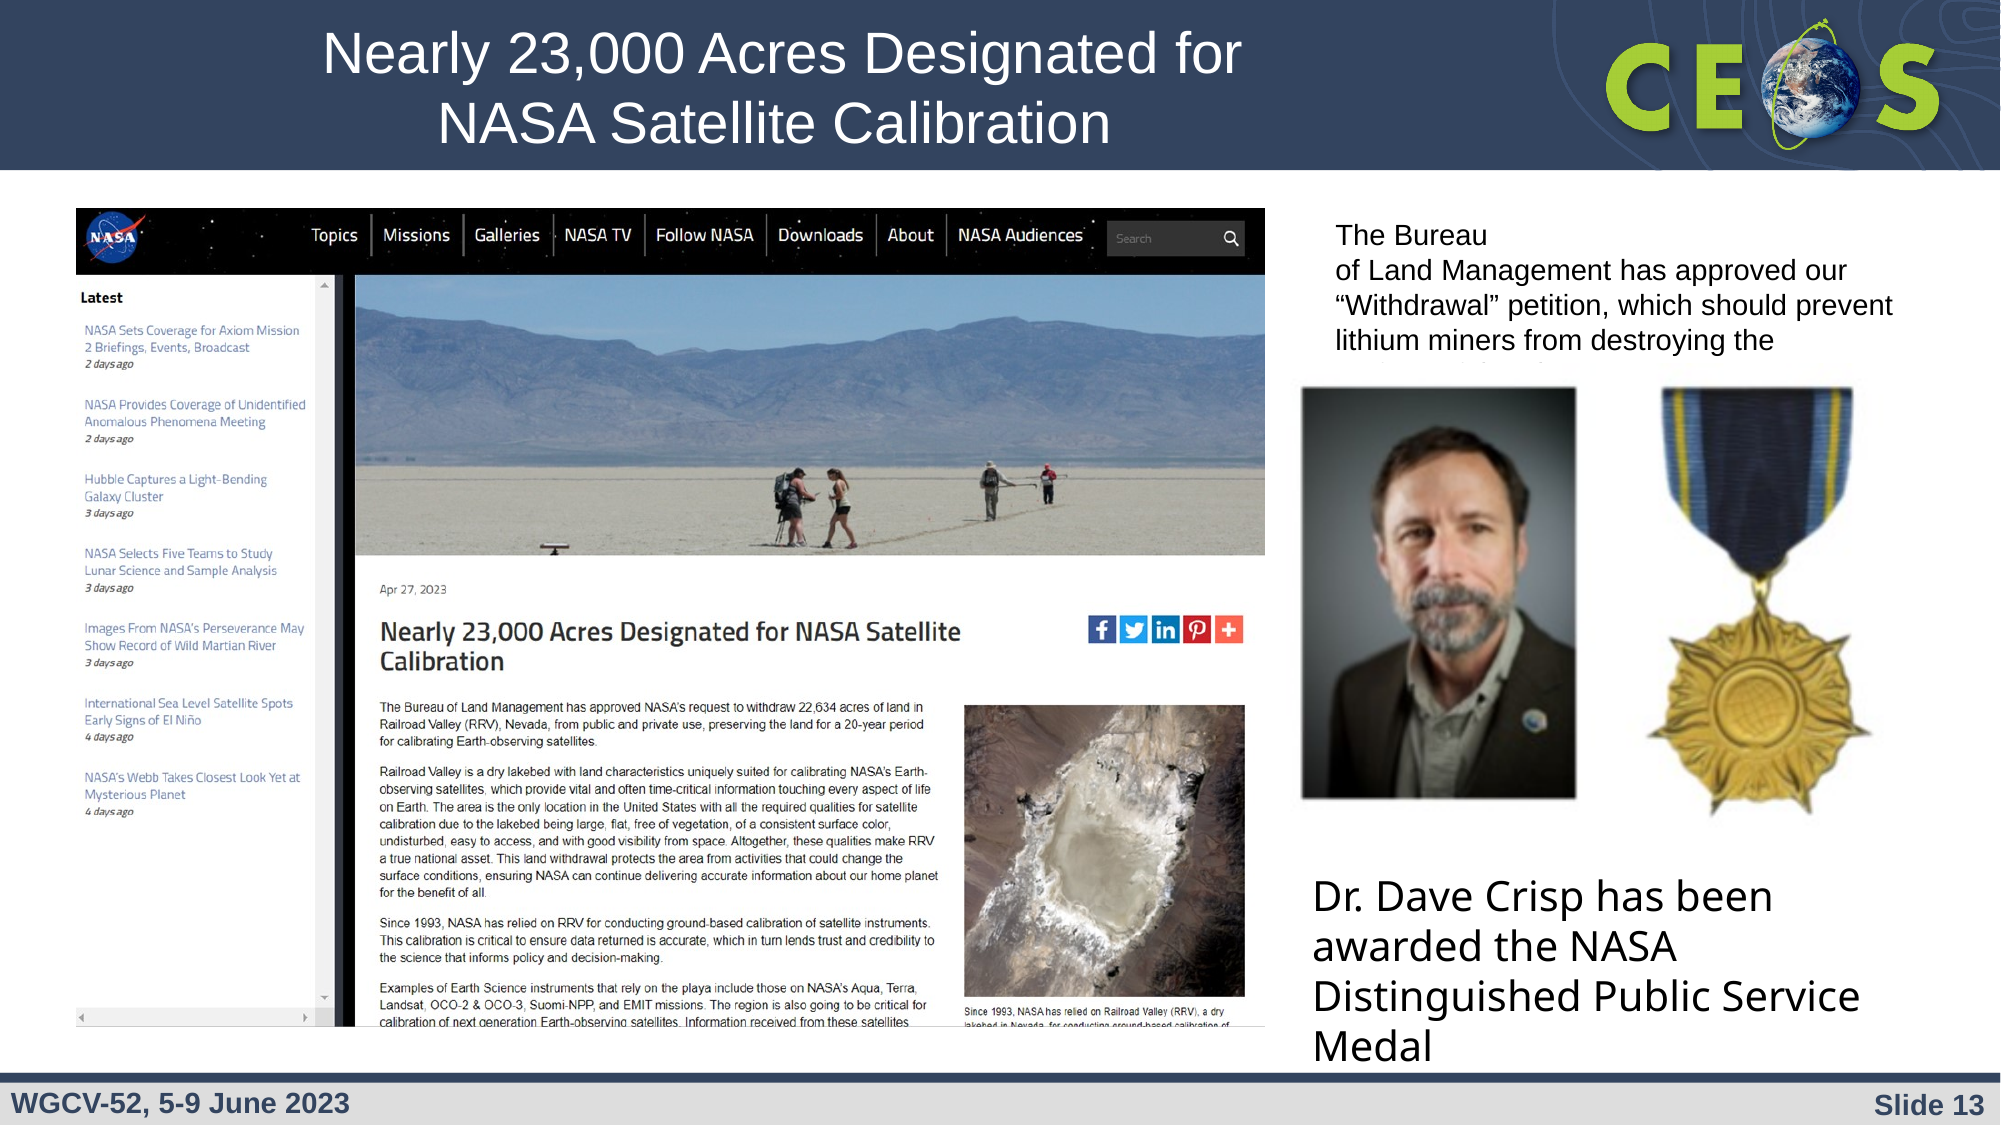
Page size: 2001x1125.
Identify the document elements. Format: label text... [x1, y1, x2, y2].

picture [1275, 363, 1924, 834]
text_box Dr. Dave Crisp has been awarded the NASA Distinguished Public Service Medal [1297, 862, 1945, 1078]
text_box The Bureau of Land Management has approved our “Withdrawal” petition, which should prevent lithium miners from destroying the surface of the playa. [1320, 208, 1933, 399]
text_box Nearly 23,000 Acres Designated for NASA Satellite Calibration [230, 7, 1321, 163]
picture [1606, 18, 1939, 150]
picture [76, 208, 1266, 1027]
